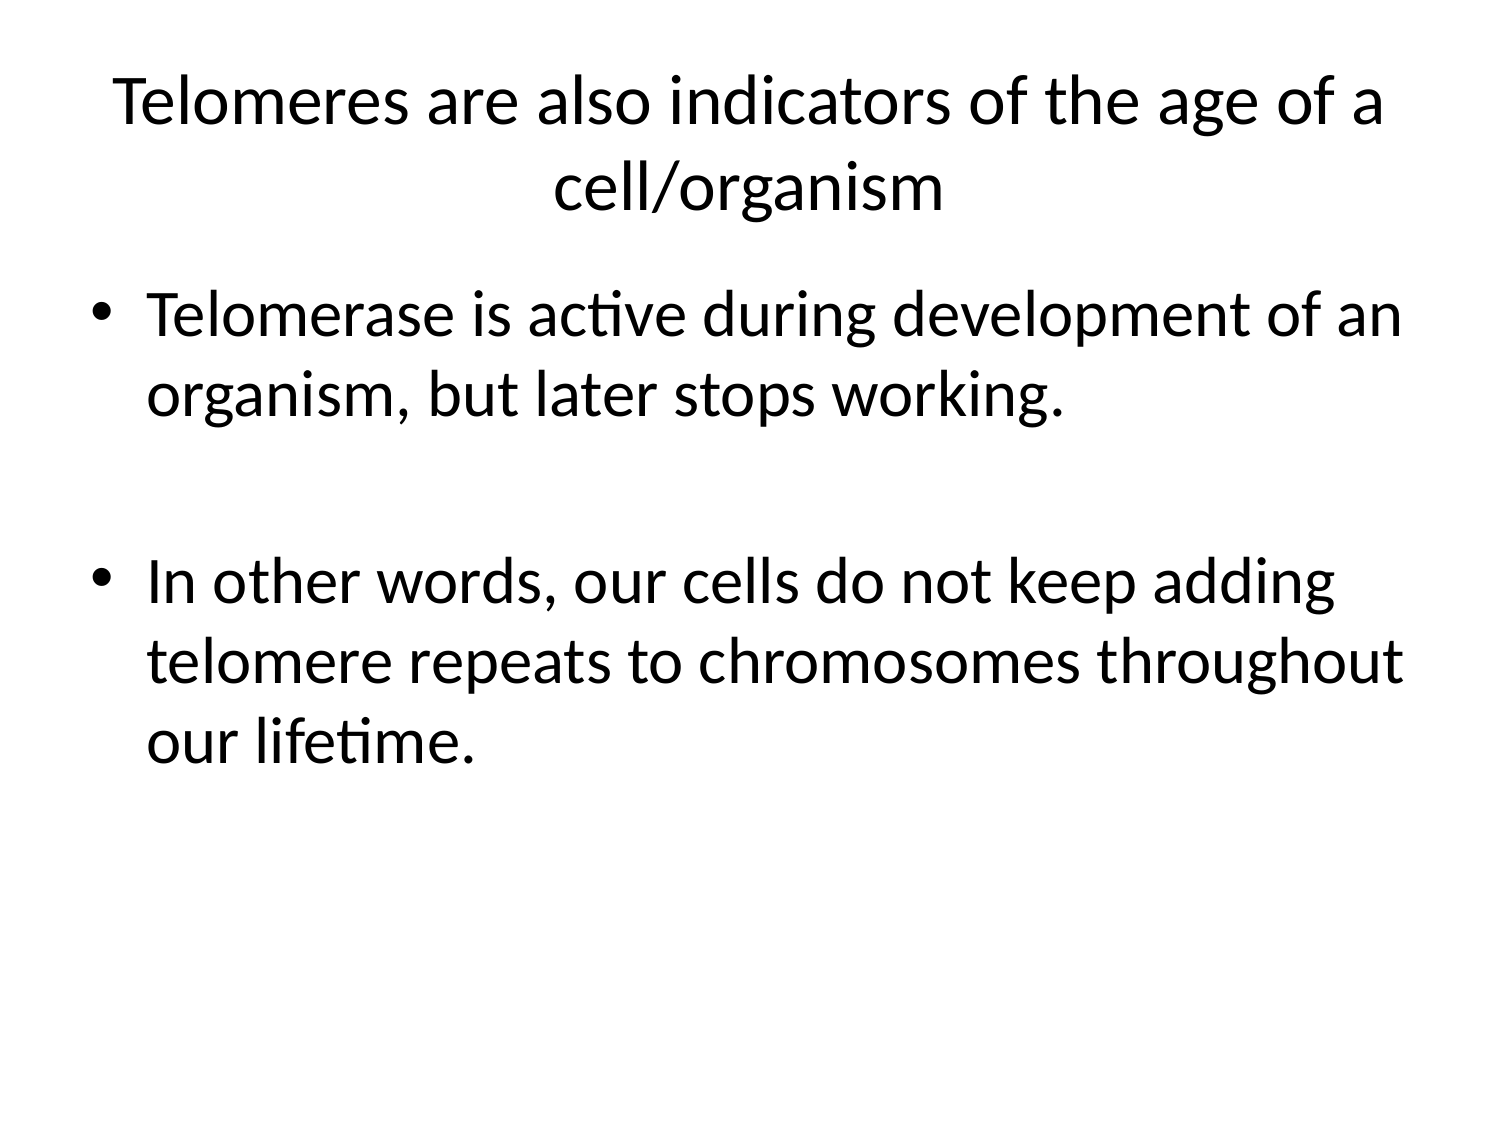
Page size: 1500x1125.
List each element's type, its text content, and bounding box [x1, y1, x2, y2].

list Telomerase is active during development of an organism, but later stops working. In other words, our cells do not keep adding telomere repeats to chromosomes throughout our lifetime. [75, 262, 1425, 1005]
title Telomeres are also indicators of the age of a cell/organism [75, 45, 1425, 233]
